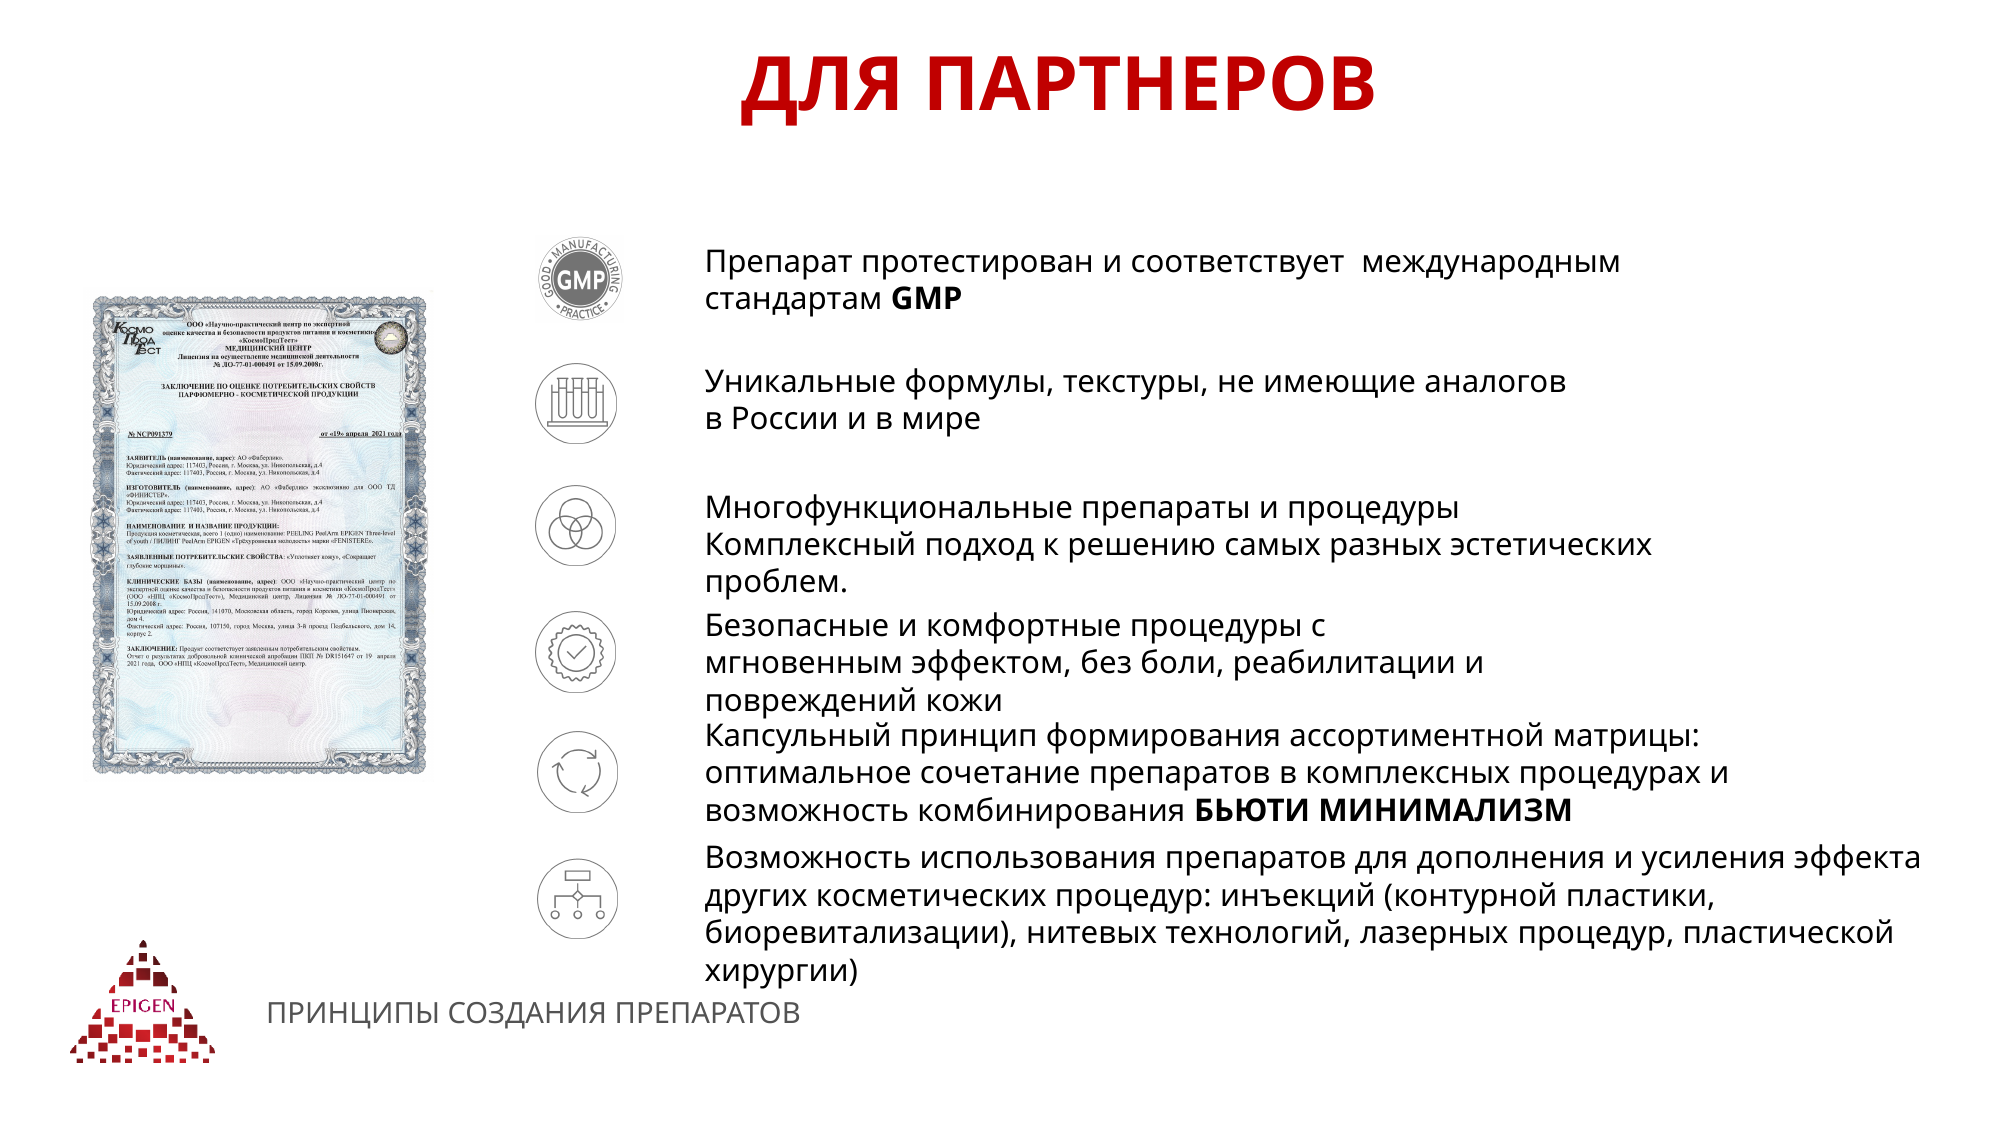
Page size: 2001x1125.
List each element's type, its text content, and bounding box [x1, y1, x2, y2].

text_box Препарат протестирован и соответствует международным стандартам GMP [697, 233, 1776, 324]
picture [534, 611, 617, 693]
picture [83, 287, 434, 782]
text_box Возможность использования препаратов для дополнения и усиления эффекта других косметических процедур: инъекций (контурной пластики, биоревитализации), нитевых технологий, лазерных процедур, пластической хирургии) [697, 830, 1933, 995]
picture [535, 363, 617, 445]
picture [537, 731, 618, 813]
picture [534, 235, 625, 323]
picture [534, 484, 617, 566]
text_box Уникальные формулы, текстуры, не имеющие аналогов в России и в мире [697, 353, 1776, 443]
text_box Многофункциональные препараты и процедуры Комплексный подход к решению самых разных эстетических проблем. [697, 479, 1776, 607]
text_box ДЛЯ ПАРТНЕРОВ [733, 18, 1429, 112]
picture [537, 858, 619, 940]
picture [70, 940, 215, 1064]
text_box Капсульный принцип формирования ассортиментной матрицы: оптимальное сочетание препаратов в комплексных процедурах и возможность комбинирования БЬЮТИ МИНИМАЛИЗМ [697, 707, 1914, 830]
text_box Безопасные и комфортные процедуры с мгновенным эффектом, без боли, реабилитации и повреждений кожи [697, 597, 1535, 707]
text_box ПРИНЦИПЫ СОЗДАНИЯ ПРЕПАРАТОВ [258, 987, 1397, 1038]
